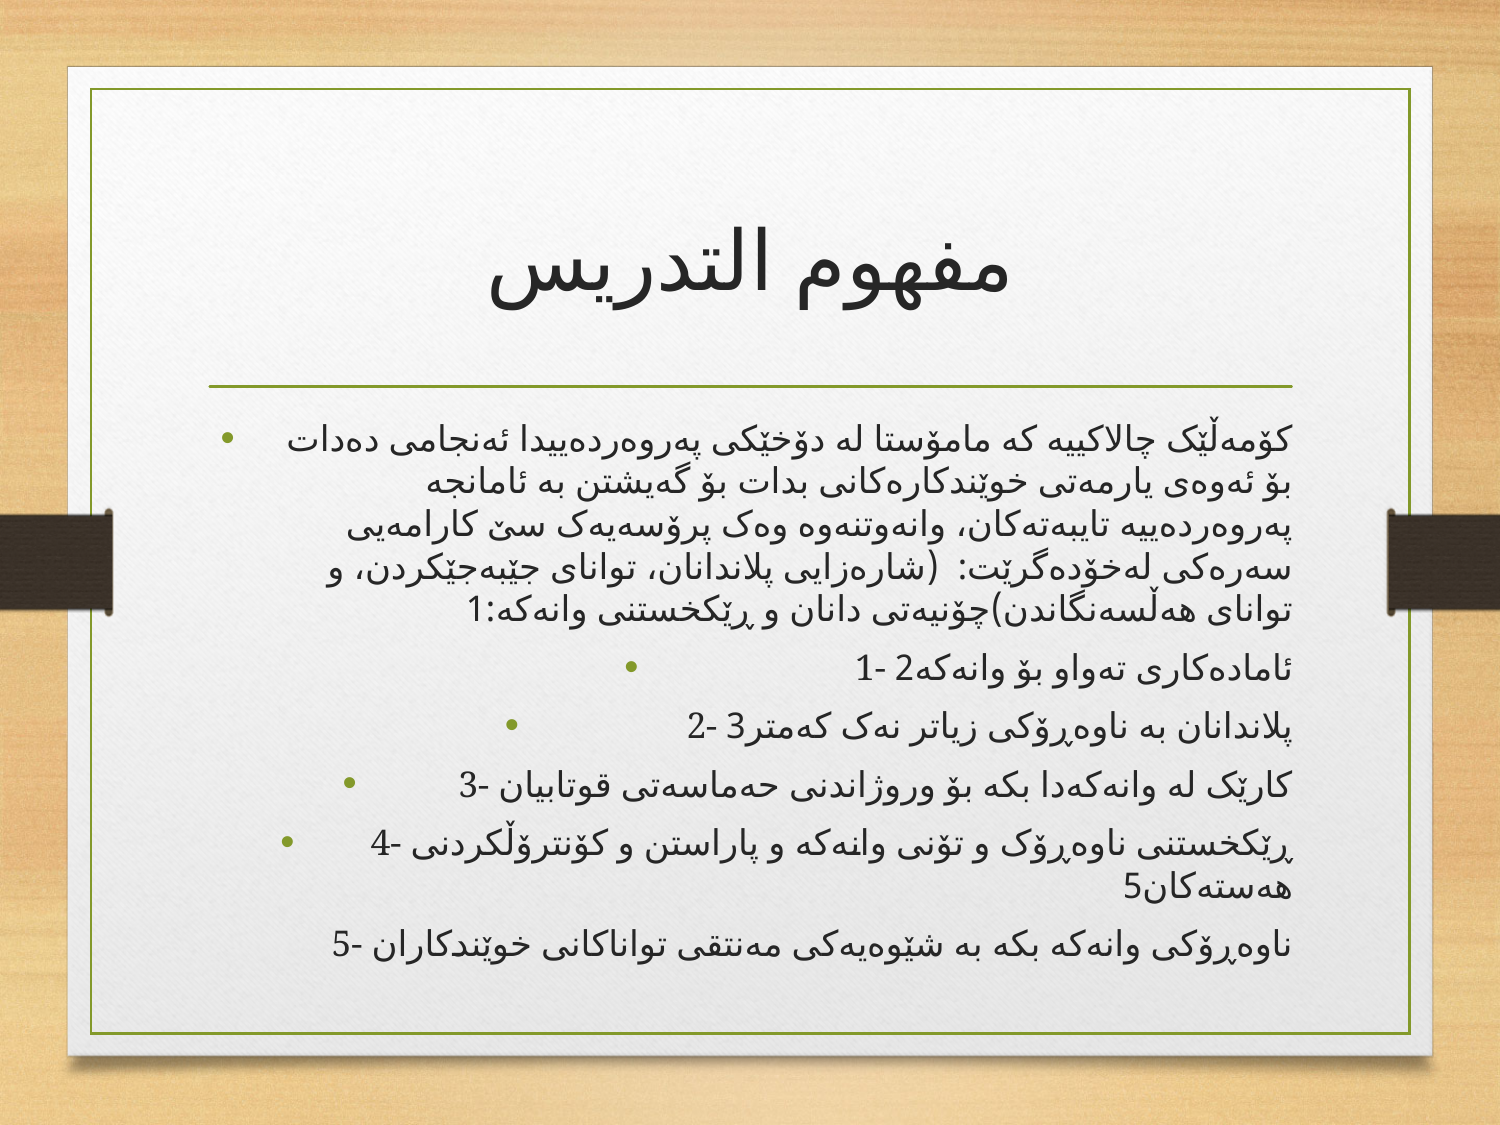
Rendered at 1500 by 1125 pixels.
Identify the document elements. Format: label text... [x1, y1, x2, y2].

list کۆمەڵێک چالاکییە کە مامۆستا لە دۆخێکی پەروەردەییدا ئەنجامی دەدات بۆ ئەوەی یارمەتی خوێندکارەکانی بدات بۆ گەیشتن بە ئامانجە پەروەردەییە تایبەتەکان، وانەوتنەوە وەک پرۆسەیەک سێ کارامەیی سەرەکی لەخۆدەگرێت: (شارەزایی پلاندانان، توانای جێبەجێکردن، و توانای هەڵسەنگاندن)چۆنیەتی دانان و ڕێکخستنی وانەکە:1 1- ئامادەکاری تەواو بۆ وانەکە2 2- پلاندانان بە ناوەڕۆکی زیاتر نەک کەمتر3 3- کارێک لە وانەکەدا بکە بۆ وروژاندنی حەماسەتی قوتابیان 4- ڕێکخستنی ناوەڕۆک و تۆنی وانەکە و پاراستن و کۆنترۆڵکردنی هەستەکان5 5- ناوەڕۆکی وانەکە بکە بە شێوەیەکی مەنتقی تواناکانی خوێندکاران [193, 408, 1309, 974]
title مفهوم التدريس [193, 150, 1309, 365]
picture [0, 0, 1500, 1125]
